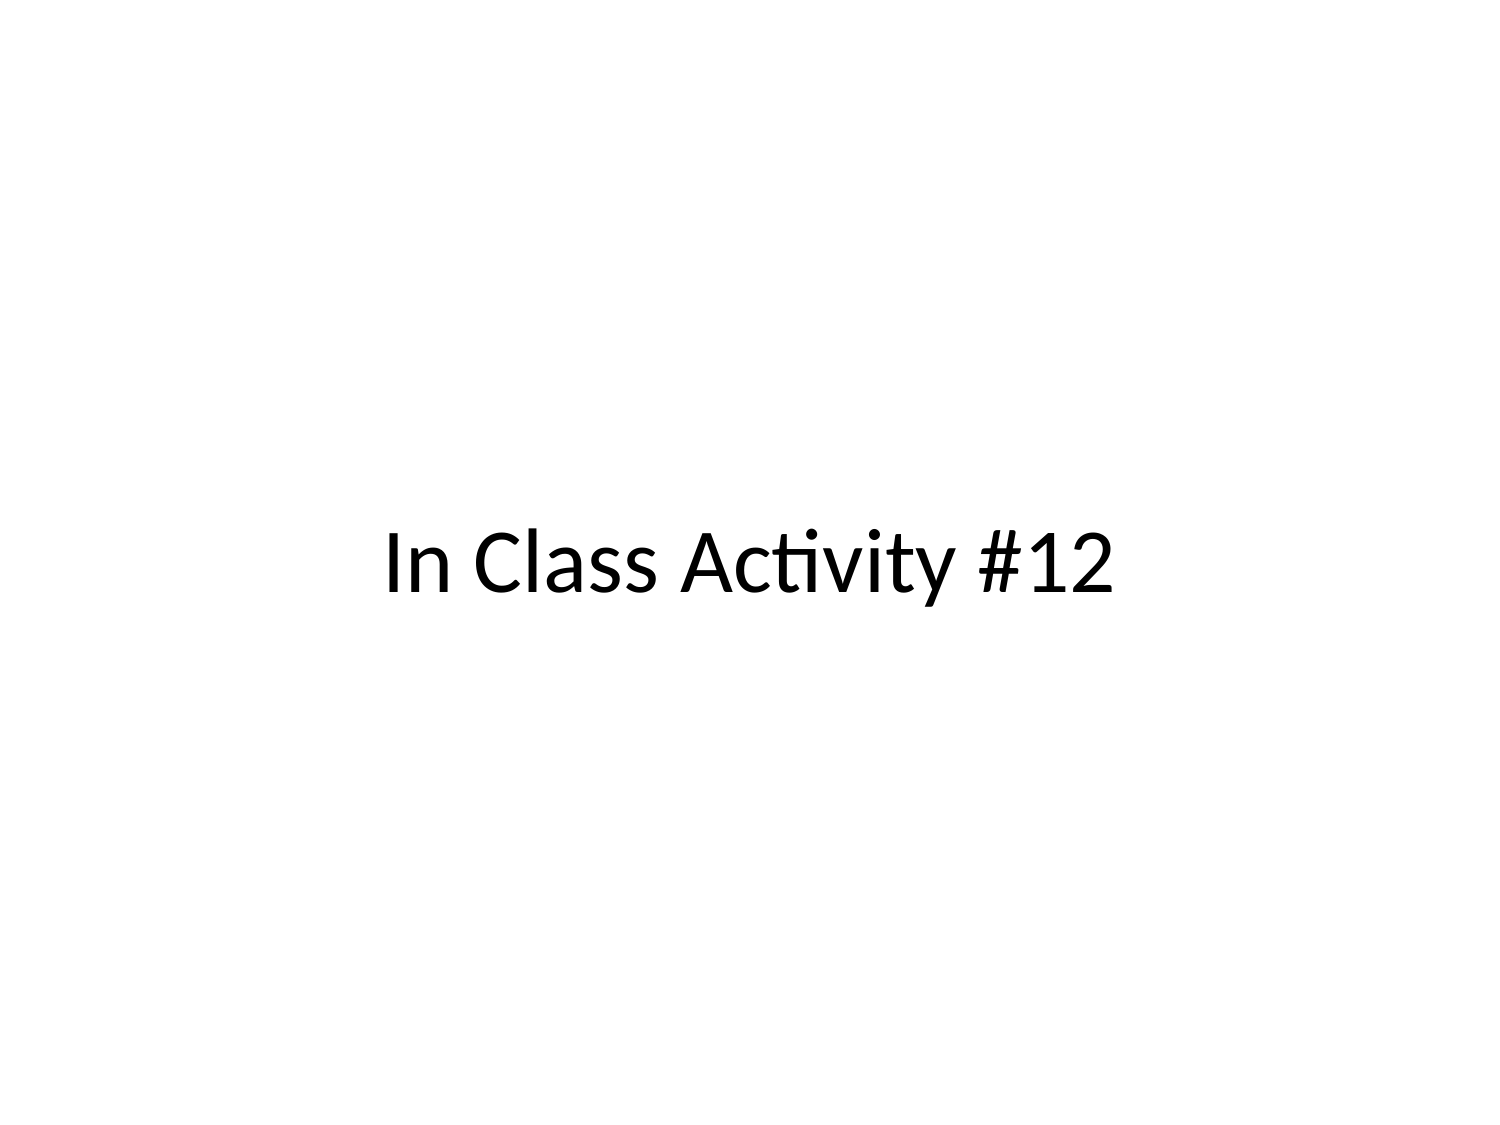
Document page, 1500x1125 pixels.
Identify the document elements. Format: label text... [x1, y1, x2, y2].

title In Class Activity #12 [75, 462, 1425, 650]
